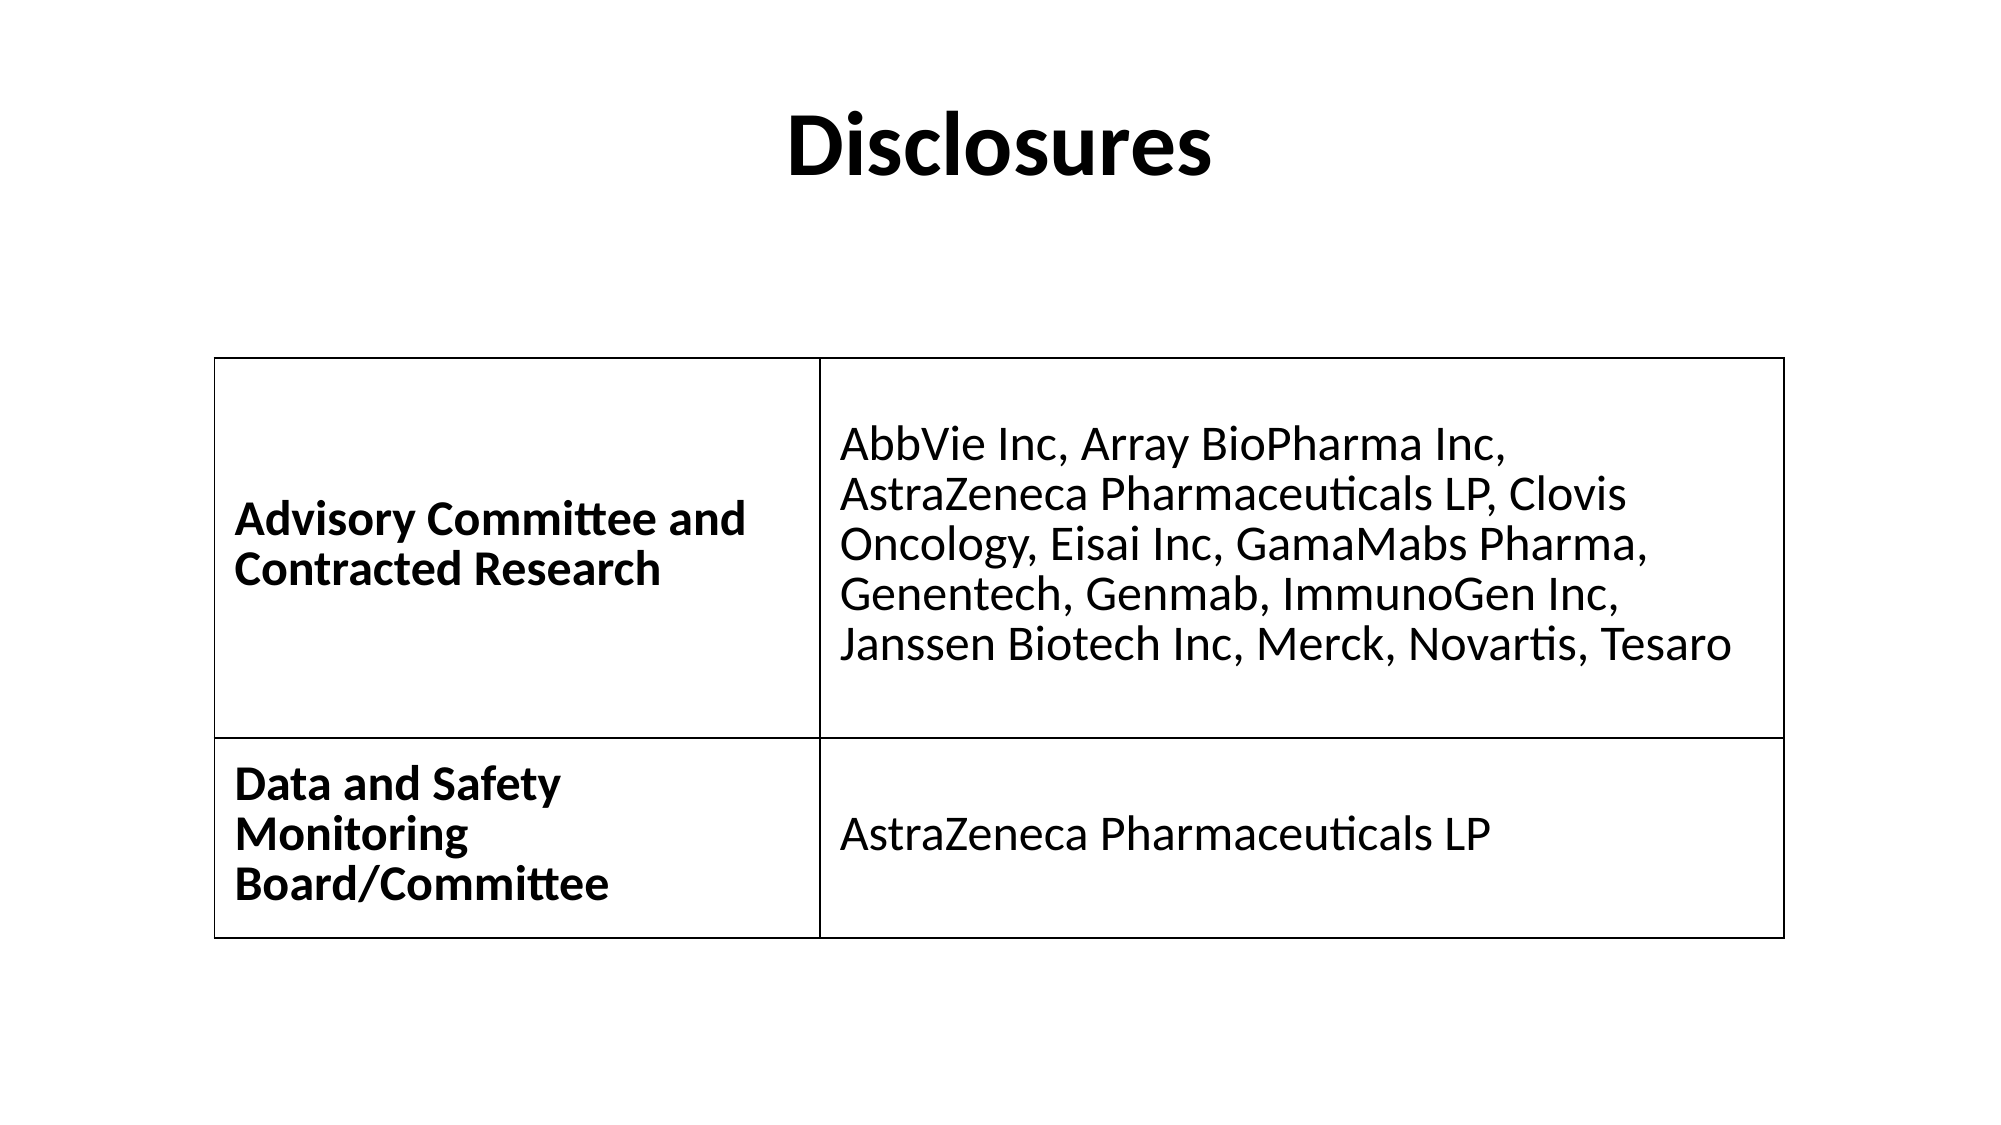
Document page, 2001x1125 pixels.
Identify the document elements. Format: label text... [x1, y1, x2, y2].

title Disclosures [99, 45, 1900, 233]
table_header AbbVie Inc, Array BioPharma Inc, AstraZeneca Pharmaceuticals LP, Clovis Oncology, Eisai Inc, GamaMabs Pharma, Genentech, Genmab, ImmunoGen Inc, Janssen Biotech Inc, Merck, Novartis, Tesaro [821, 359, 1783, 737]
table_header Advisory Committee and Contracted Research [215, 359, 819, 737]
table_cell AstraZeneca Pharmaceuticals LP [821, 739, 1783, 937]
table_cell Data and Safety Monitoring Board/Committee [215, 739, 819, 937]
